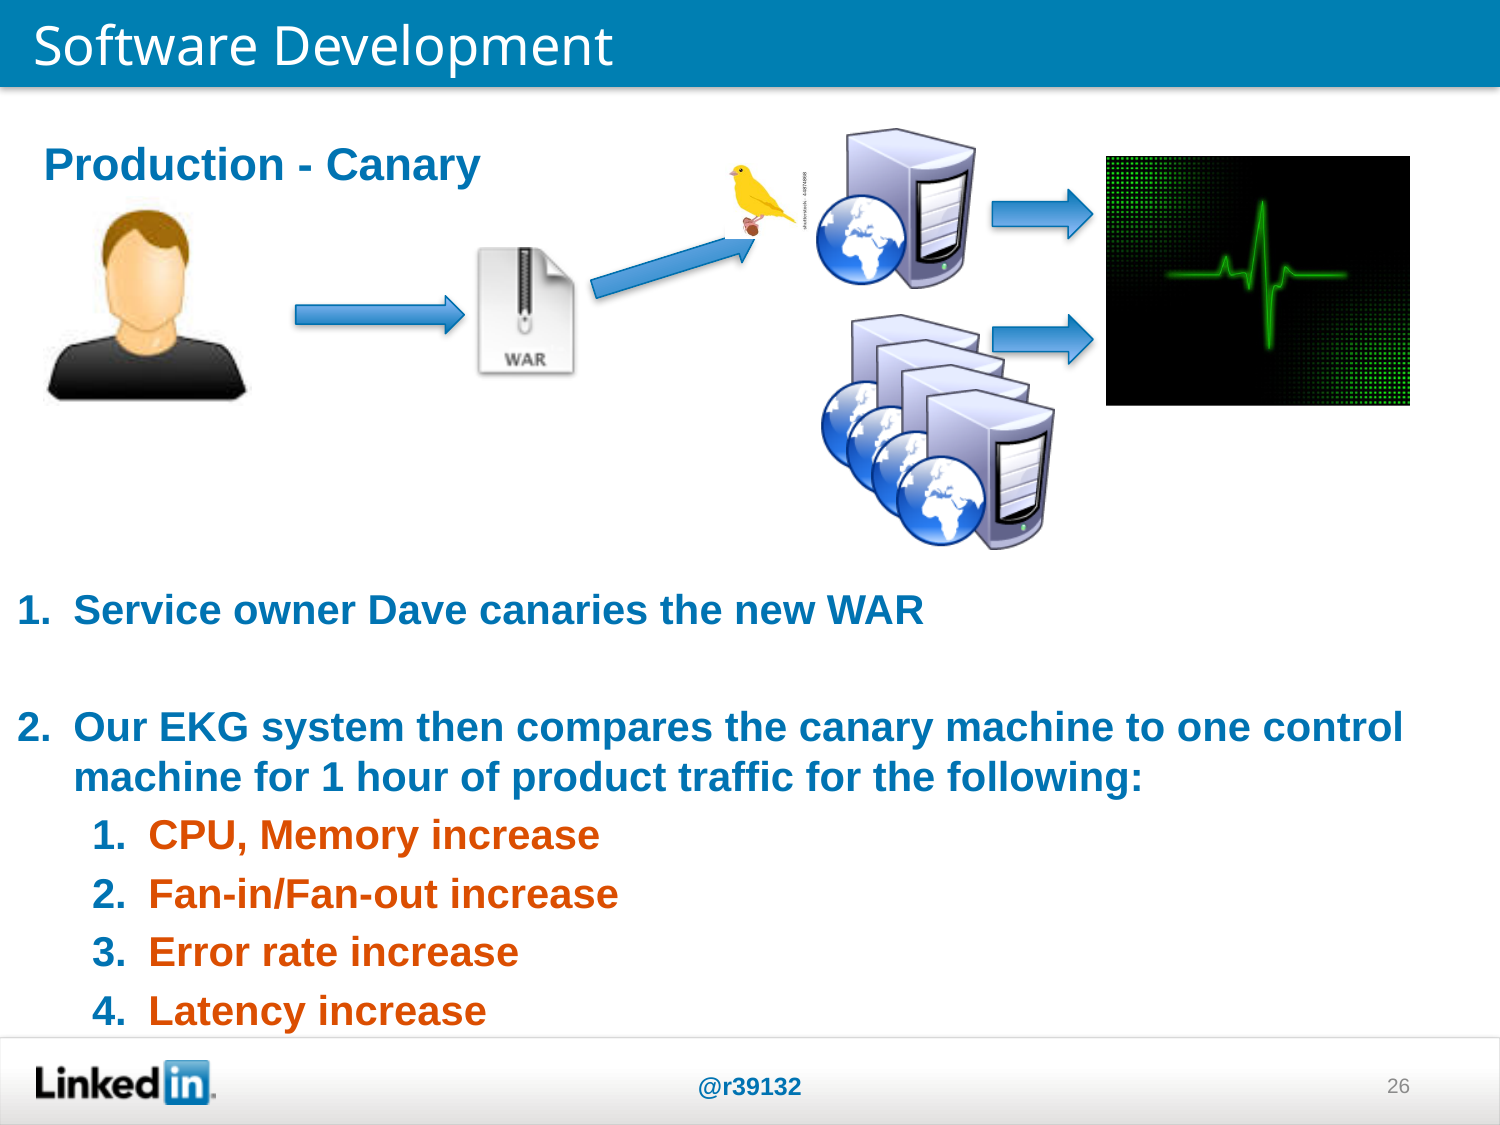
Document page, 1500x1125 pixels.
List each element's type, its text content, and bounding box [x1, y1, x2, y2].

text_box [992, 314, 1094, 365]
footer @r39132 [512, 1055, 988, 1116]
slide_number 26 [1074, 1055, 1425, 1116]
text_box [39, 134, 43, 199]
picture [36, 1060, 216, 1105]
picture [459, 247, 594, 382]
picture [43, 196, 253, 406]
picture [1105, 156, 1411, 406]
text_box [599, 239, 751, 299]
text_box Software Development [0, 0, 1500, 88]
picture [724, 162, 809, 239]
picture [819, 314, 1056, 550]
text_box Production - Canary [43, 126, 531, 241]
text_box Service owner Dave canaries the new WAR Our EKG system then compares the canary machine to one control machine for 1 hour of product traffic for the following: CPU, Memory increase Fan-in/Fan-out increase Error rate increase Latency increase [17, 575, 1464, 1027]
text_box [991, 188, 1094, 240]
text_box [294, 295, 454, 335]
picture [815, 128, 976, 289]
